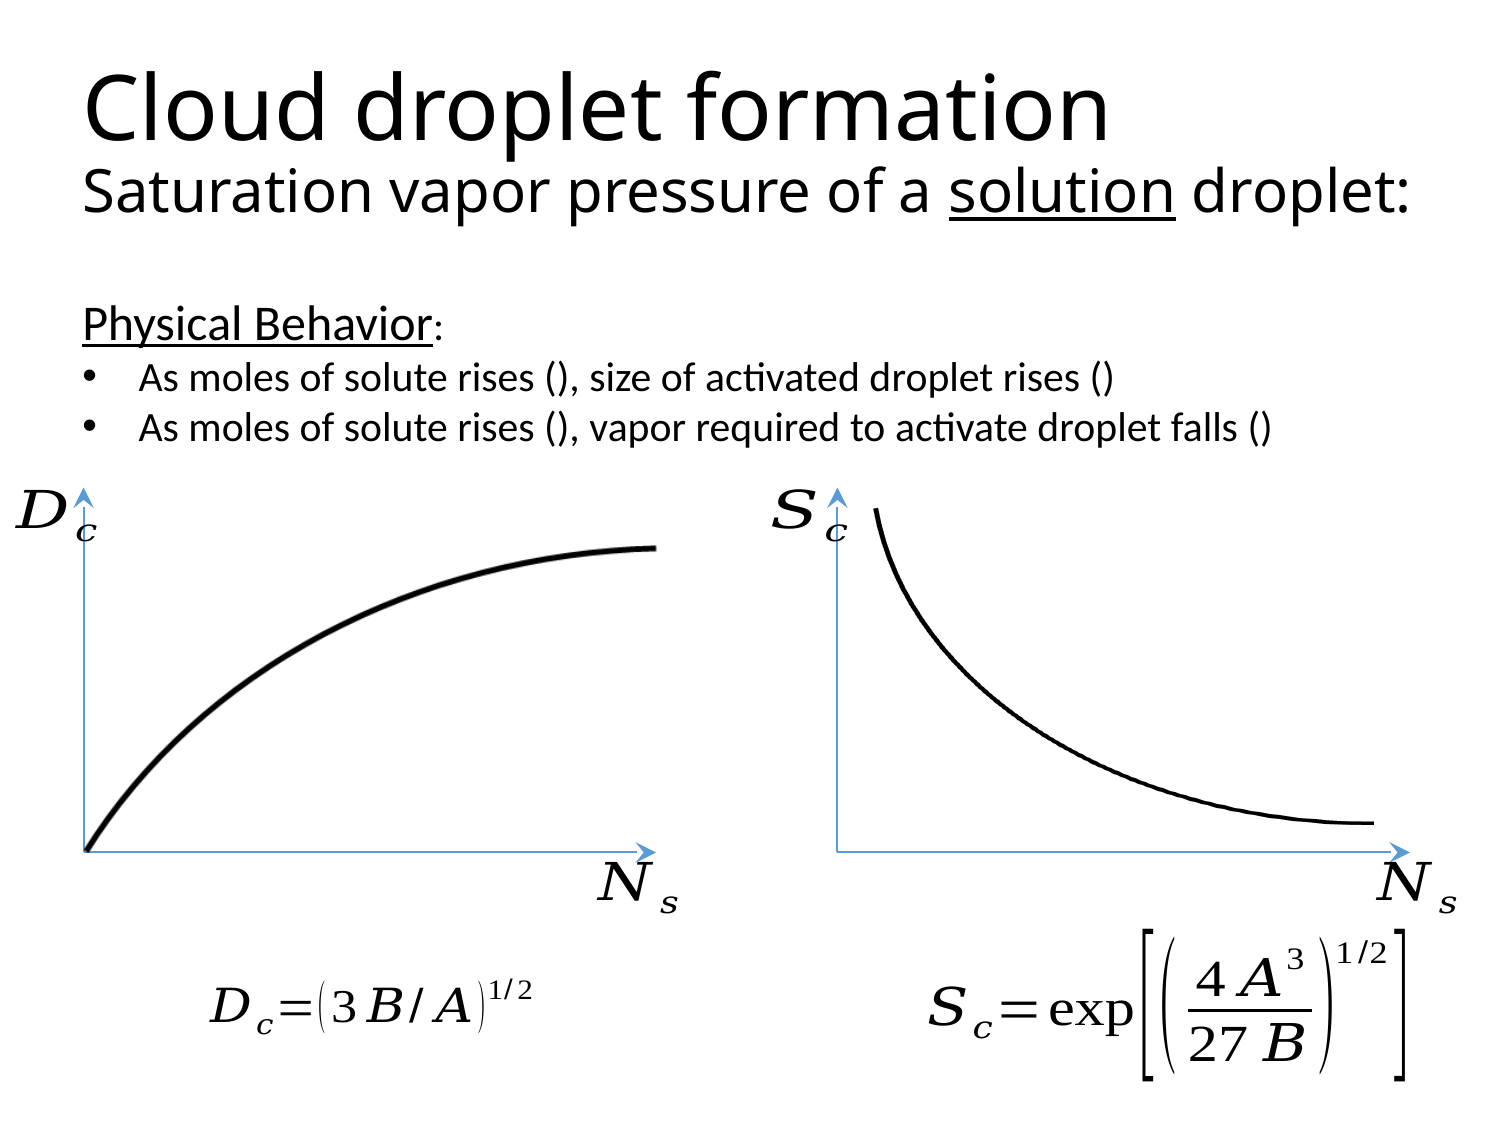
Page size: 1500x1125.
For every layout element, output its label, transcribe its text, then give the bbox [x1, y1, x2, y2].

picture [83, 545, 657, 853]
picture [873, 507, 1374, 825]
title Cloud droplet formation Saturation vapor pressure of a solution droplet: [67, 52, 1433, 235]
